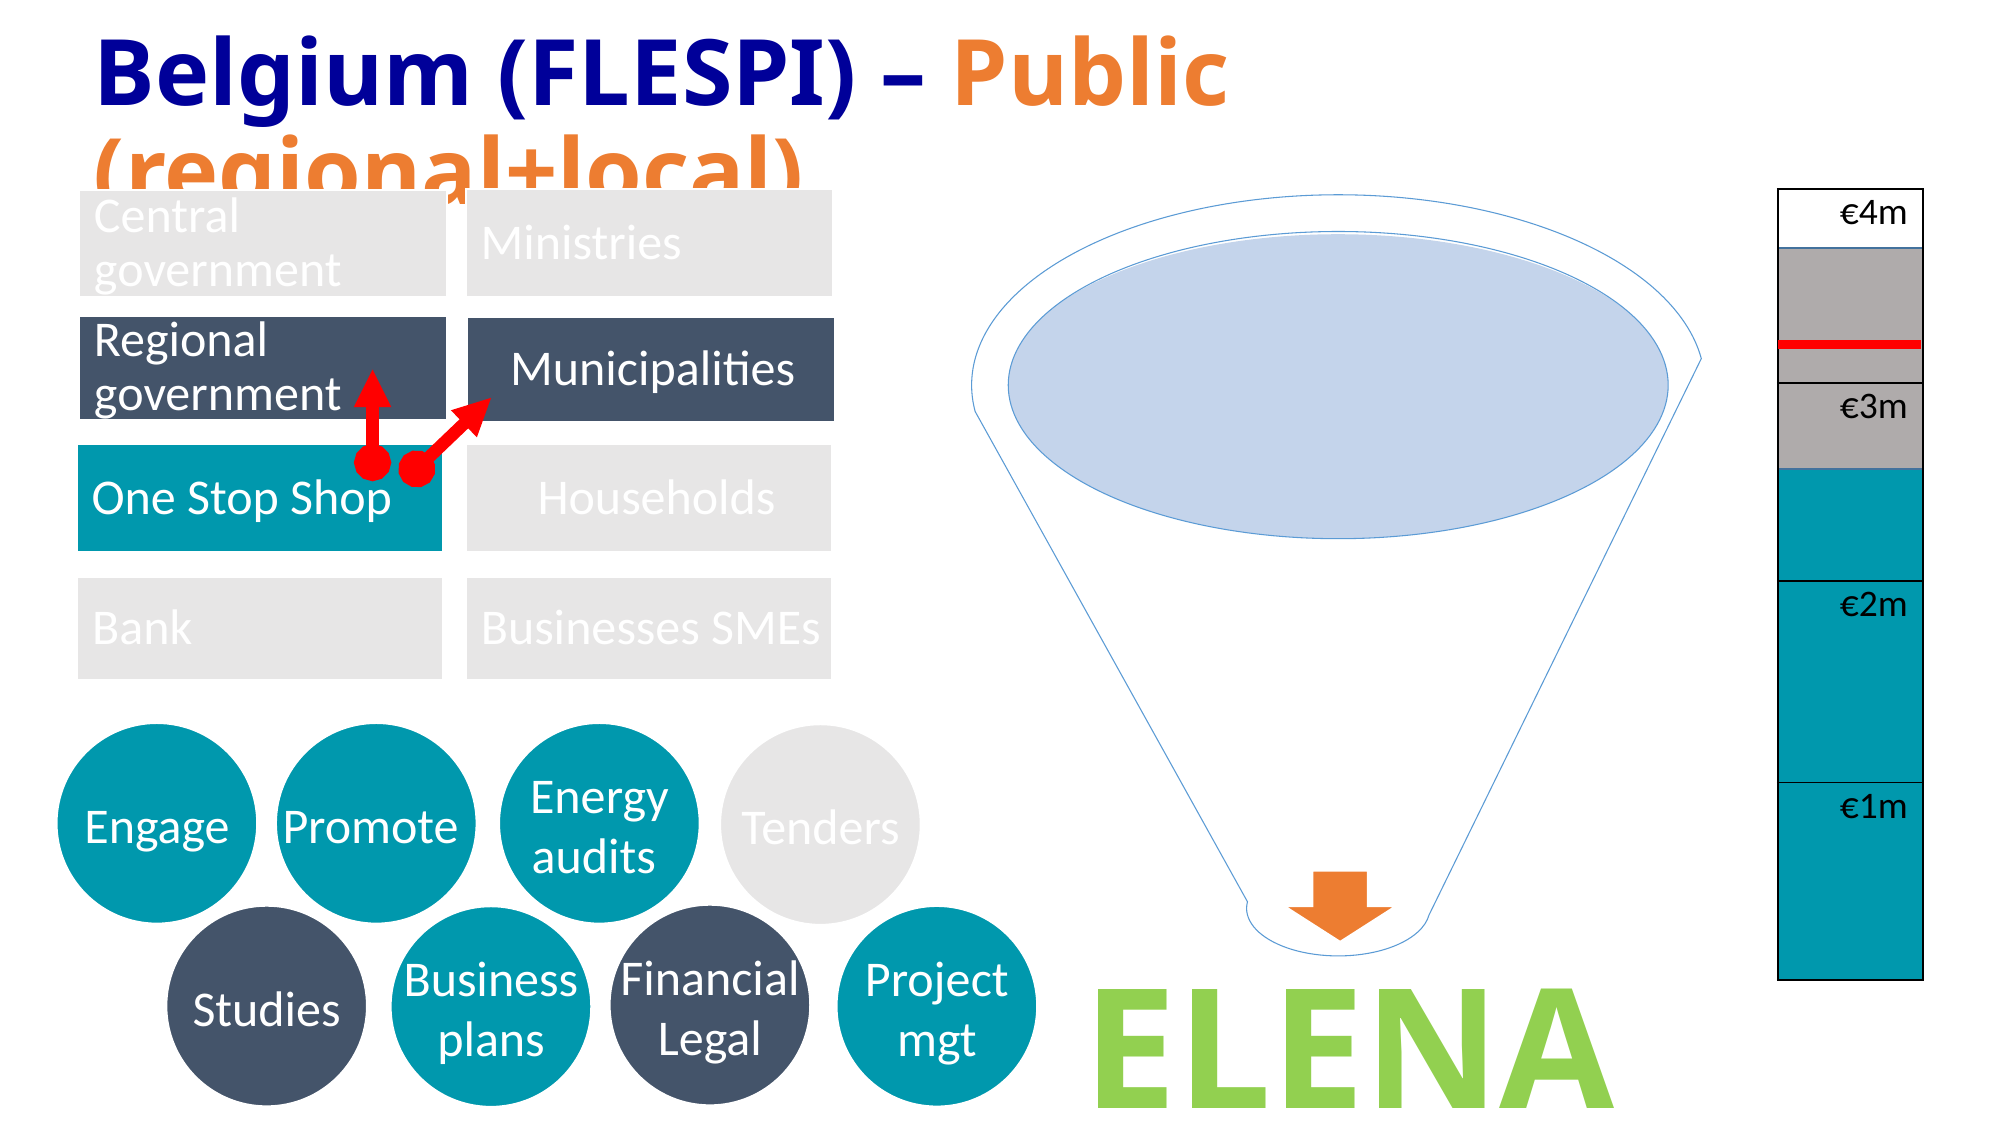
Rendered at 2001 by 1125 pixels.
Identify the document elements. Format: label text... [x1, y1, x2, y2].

text_box Project mgt [835, 904, 1039, 1108]
text_box Promote [274, 721, 478, 925]
table_cell €2m [1779, 582, 1922, 782]
text_box Regional government [78, 314, 448, 421]
table_cell €1m [1779, 783, 1922, 979]
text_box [416, 397, 492, 469]
text_box Municipalities [466, 316, 836, 423]
text_box Businesses SMEs [465, 576, 833, 681]
text_box [971, 194, 1702, 945]
text_box Tenders [719, 723, 922, 926]
text_box Energy audits [497, 721, 701, 925]
text_box [1009, 234, 1667, 538]
title Belgium (FLESPI) – Public (regional+local) [78, 59, 1943, 192]
table_header €4m [1779, 192, 1922, 344]
table_header €4m [1779, 345, 1922, 382]
text_box Business plans [389, 905, 593, 1108]
text_box Central government [78, 189, 448, 298]
table_cell €3m [1779, 384, 1922, 580]
text_box Financial Legal [608, 903, 812, 1107]
text_box Engage [55, 721, 259, 925]
text_box Households [465, 443, 833, 553]
text_box ELENA [1068, 945, 1648, 1125]
text_box Studies [165, 904, 369, 1108]
text_box Bank [76, 576, 444, 681]
text_box Ministries [465, 188, 834, 298]
text_box [732, 874, 1268, 1009]
text_box One Stop Shop [76, 443, 444, 553]
text_box [1280, 869, 1400, 944]
